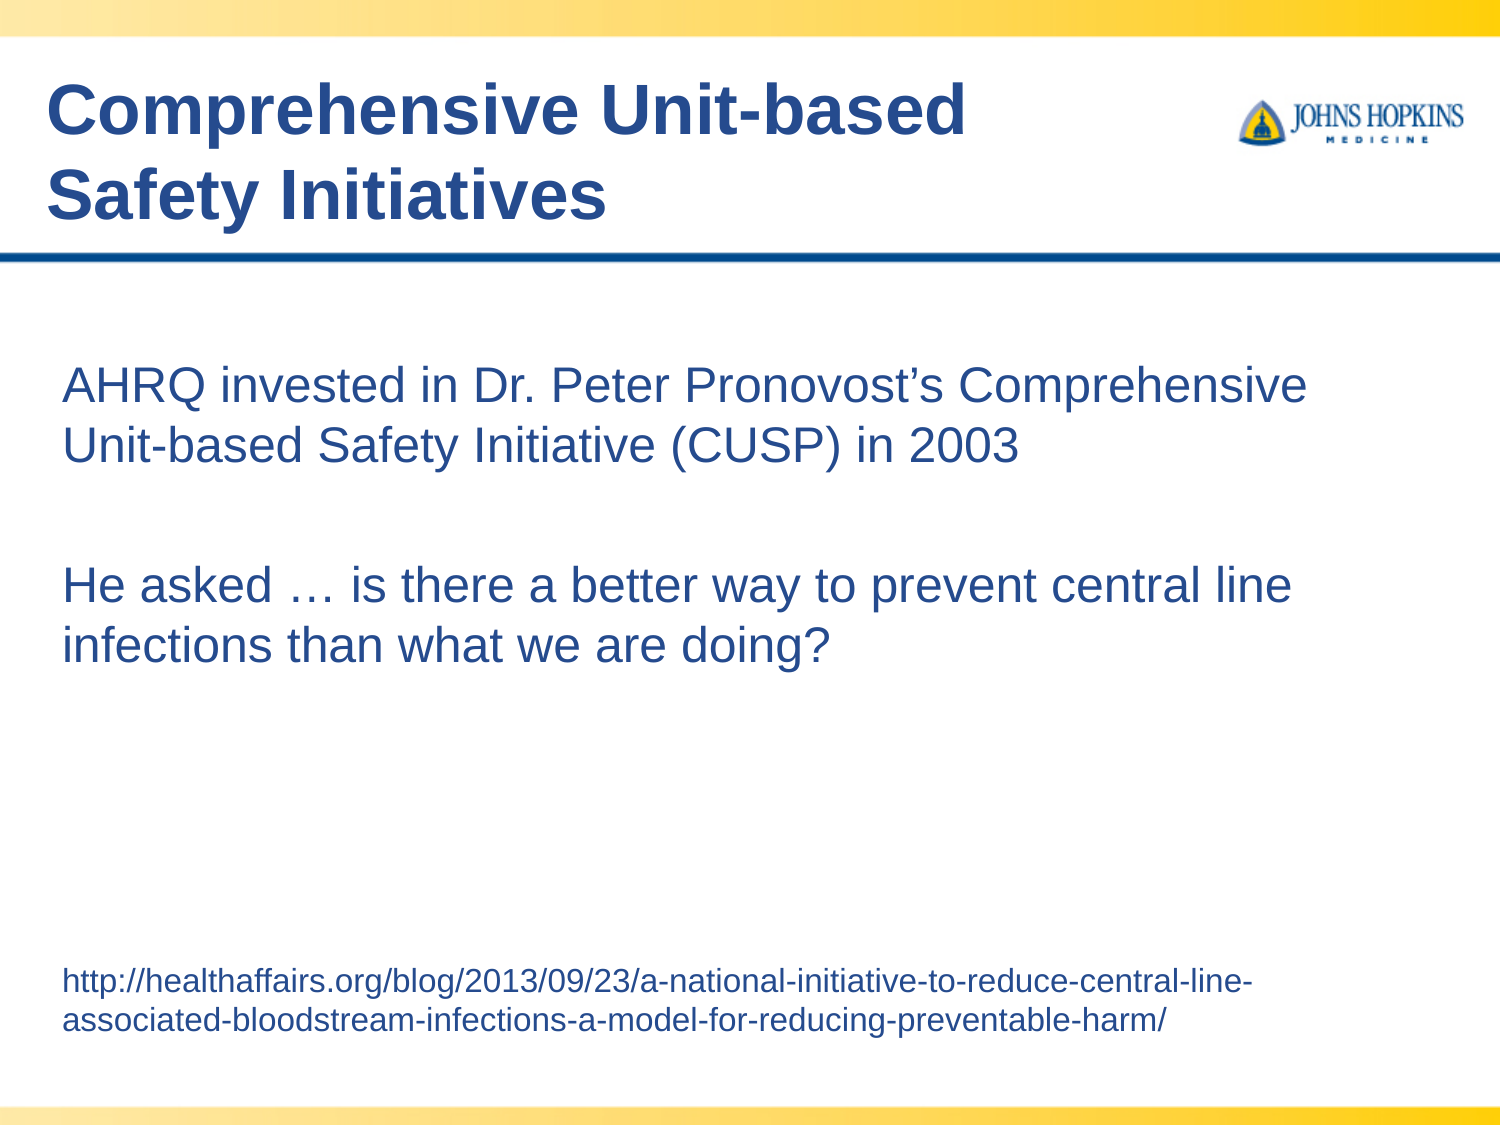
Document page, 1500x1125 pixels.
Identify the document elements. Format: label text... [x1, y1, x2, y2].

picture [0, 0, 1500, 1125]
list AHRQ invested in Dr. Peter Pronovost’s Comprehensive Unit-based Safety Initiative (CUSP) in 2003 He asked … is there a better way to prevent central line infections than what we are doing? http://healthaffairs.org/blog/2013/09/23/a-national-initiative-to-reduce-central-line-associated-bloodstream-infections-a-model-for-reducing-preventable-harm/ [47, 274, 1421, 950]
title Comprehensive Unit-based Safety Initiatives [30, 55, 1306, 244]
